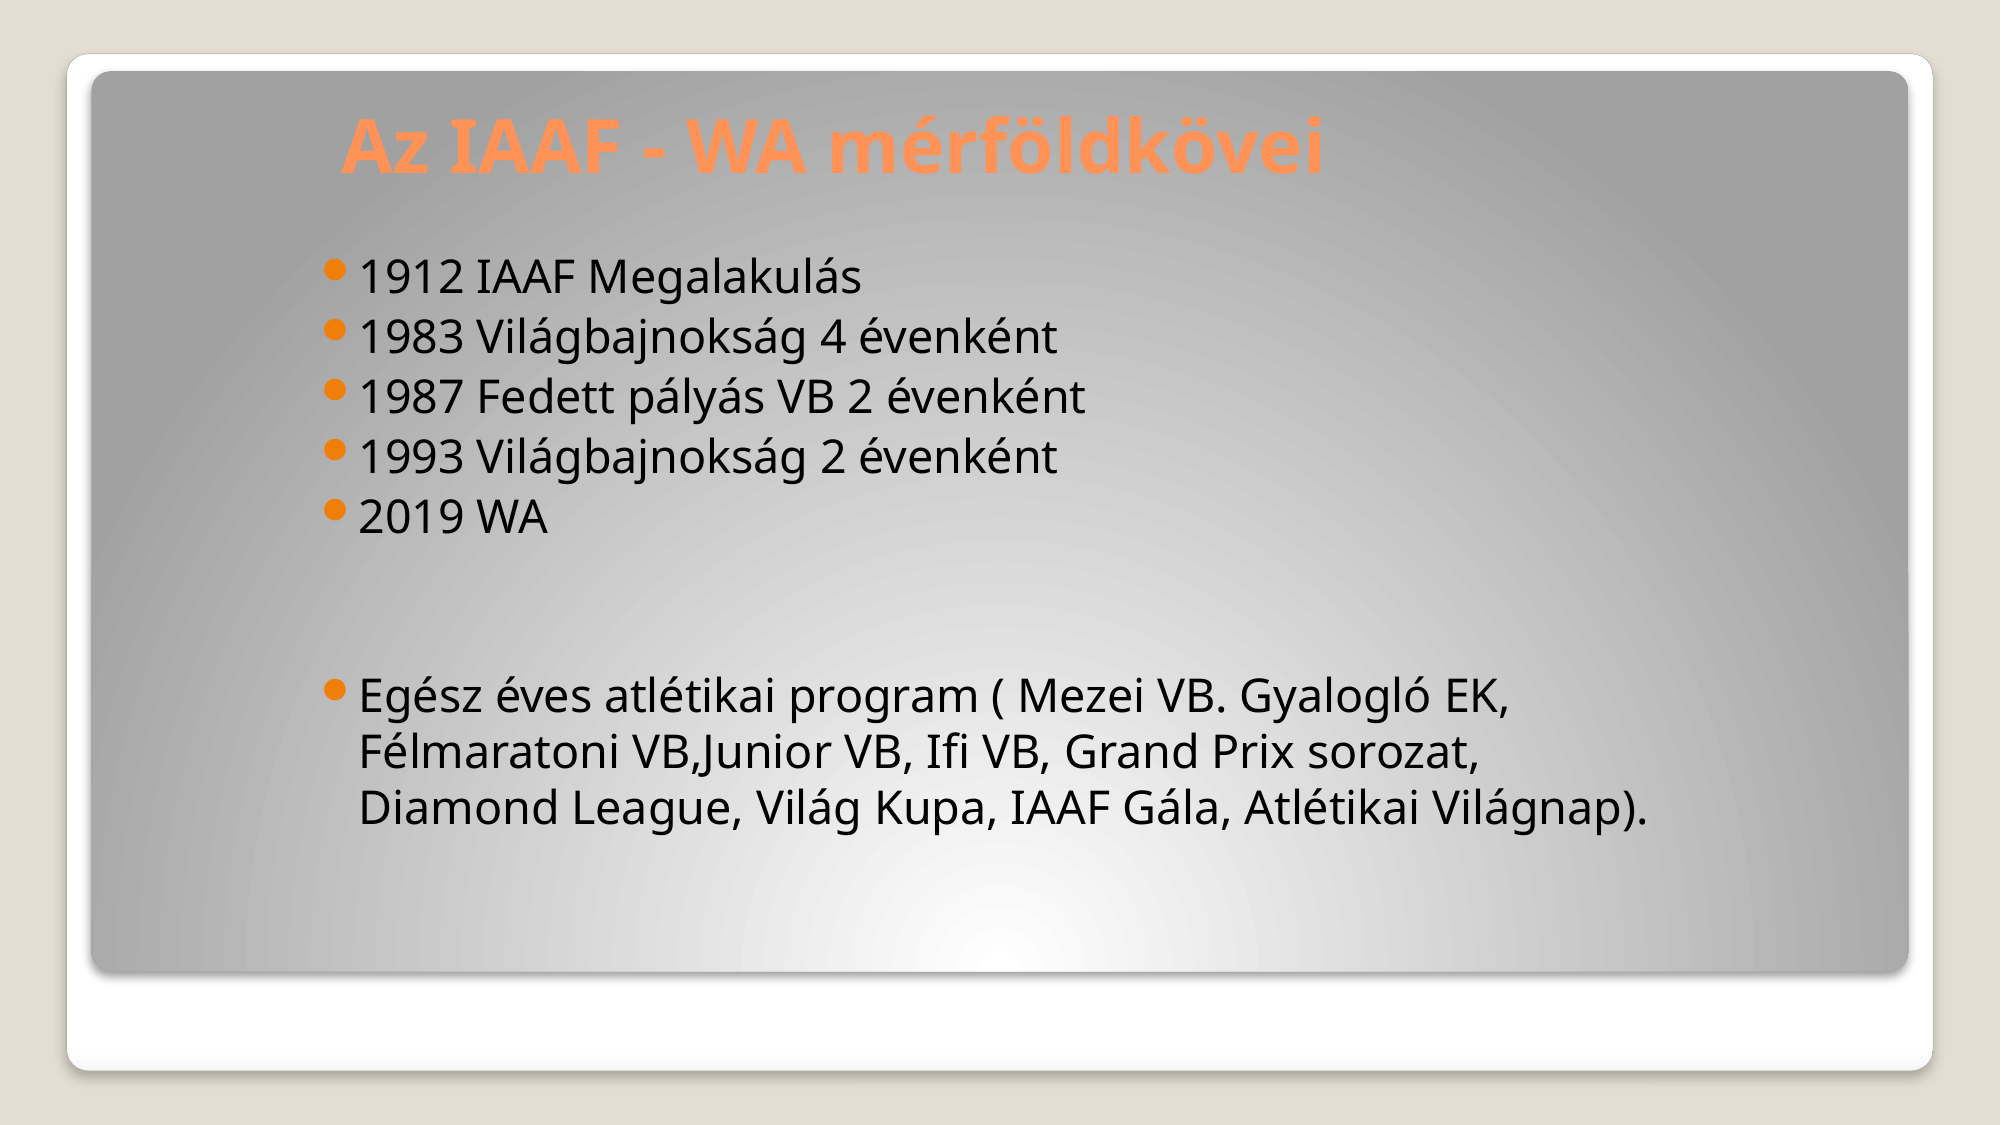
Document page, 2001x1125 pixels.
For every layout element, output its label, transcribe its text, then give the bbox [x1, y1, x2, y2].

list 1912 IAAF Megalakulás 1983 Világbajnokság 4 évenként 1987 Fedett pályás VB 2 évenként 1993 Világbajnokság 2 évenként 2019 WA Egész éves atlétikai program ( Mezei VB. Gyalogló EK, Félmaratoni VB,Junior VB, Ifi VB, Grand Prix sorozat, Diamond League, Világ Kupa, IAAF Gála, Atlétikai Világnap). [291, 231, 1675, 894]
title Az IAAF - WA mérföldkövei [326, 76, 1670, 197]
